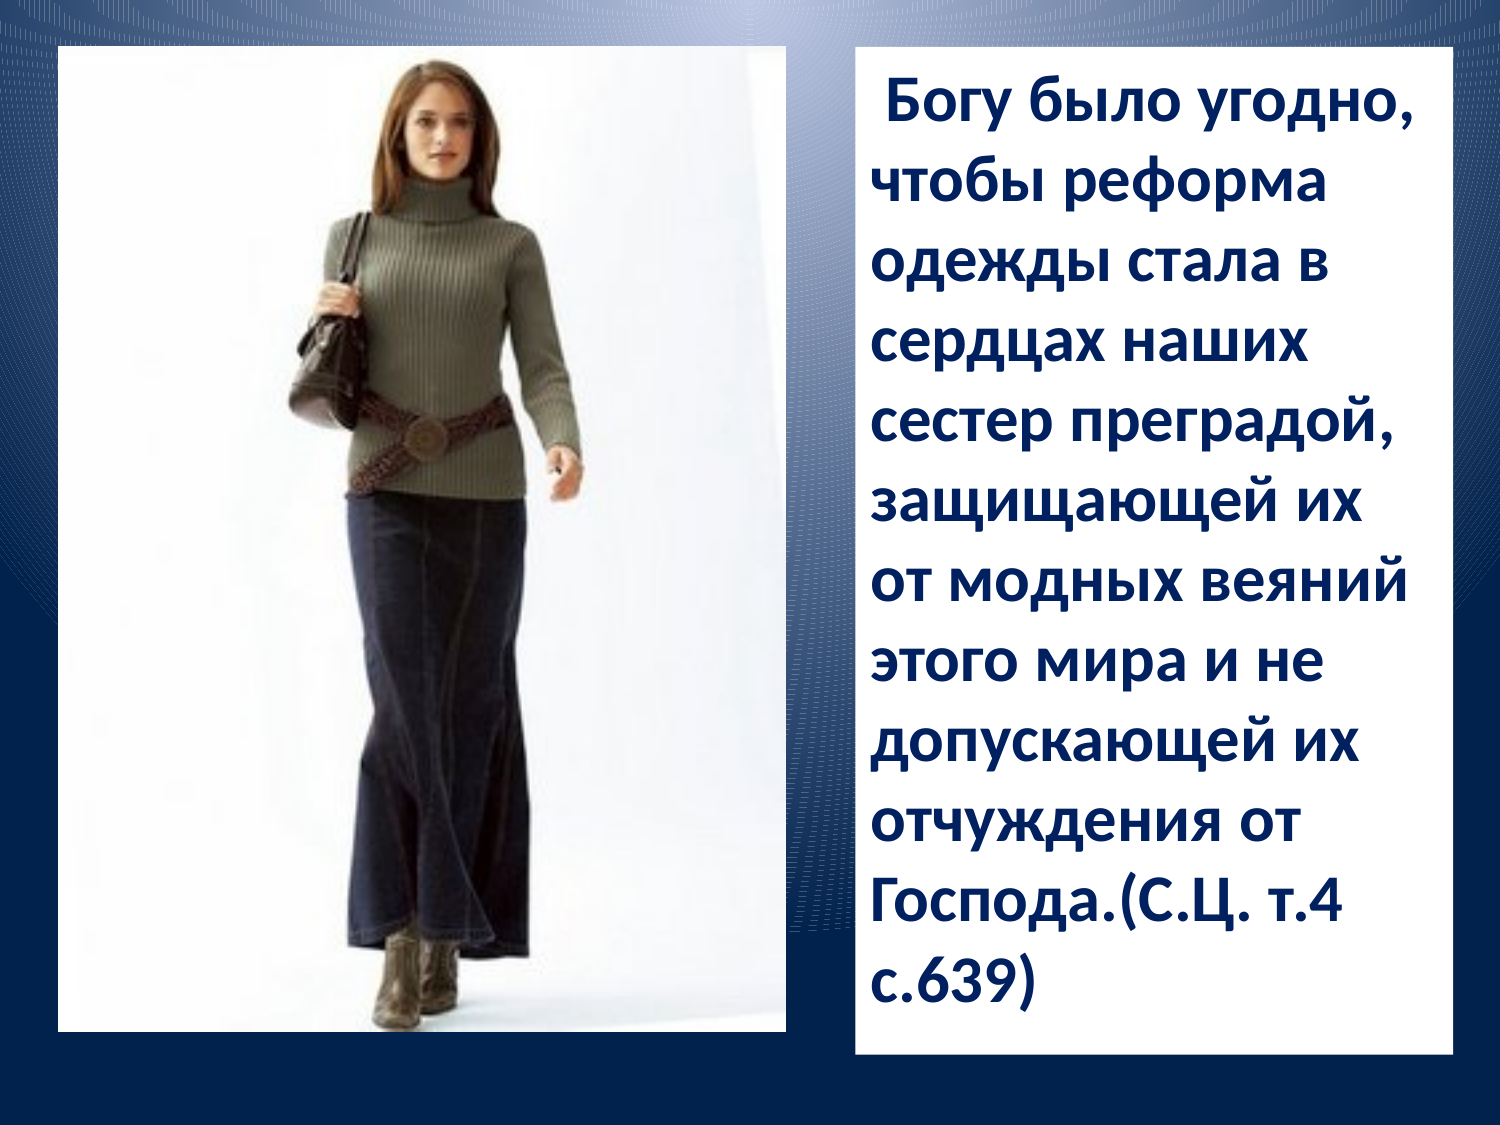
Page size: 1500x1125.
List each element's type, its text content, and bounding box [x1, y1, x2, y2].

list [58, 46, 786, 1032]
list Богу было угодно, чтобы реформа одежды стала в сердцах наших сестер преградой, защищающей их от модных веяний этого мира и не допускающей их отчуждения от Господа.(С.Ц. т.4 с.639) [855, 46, 1454, 1055]
